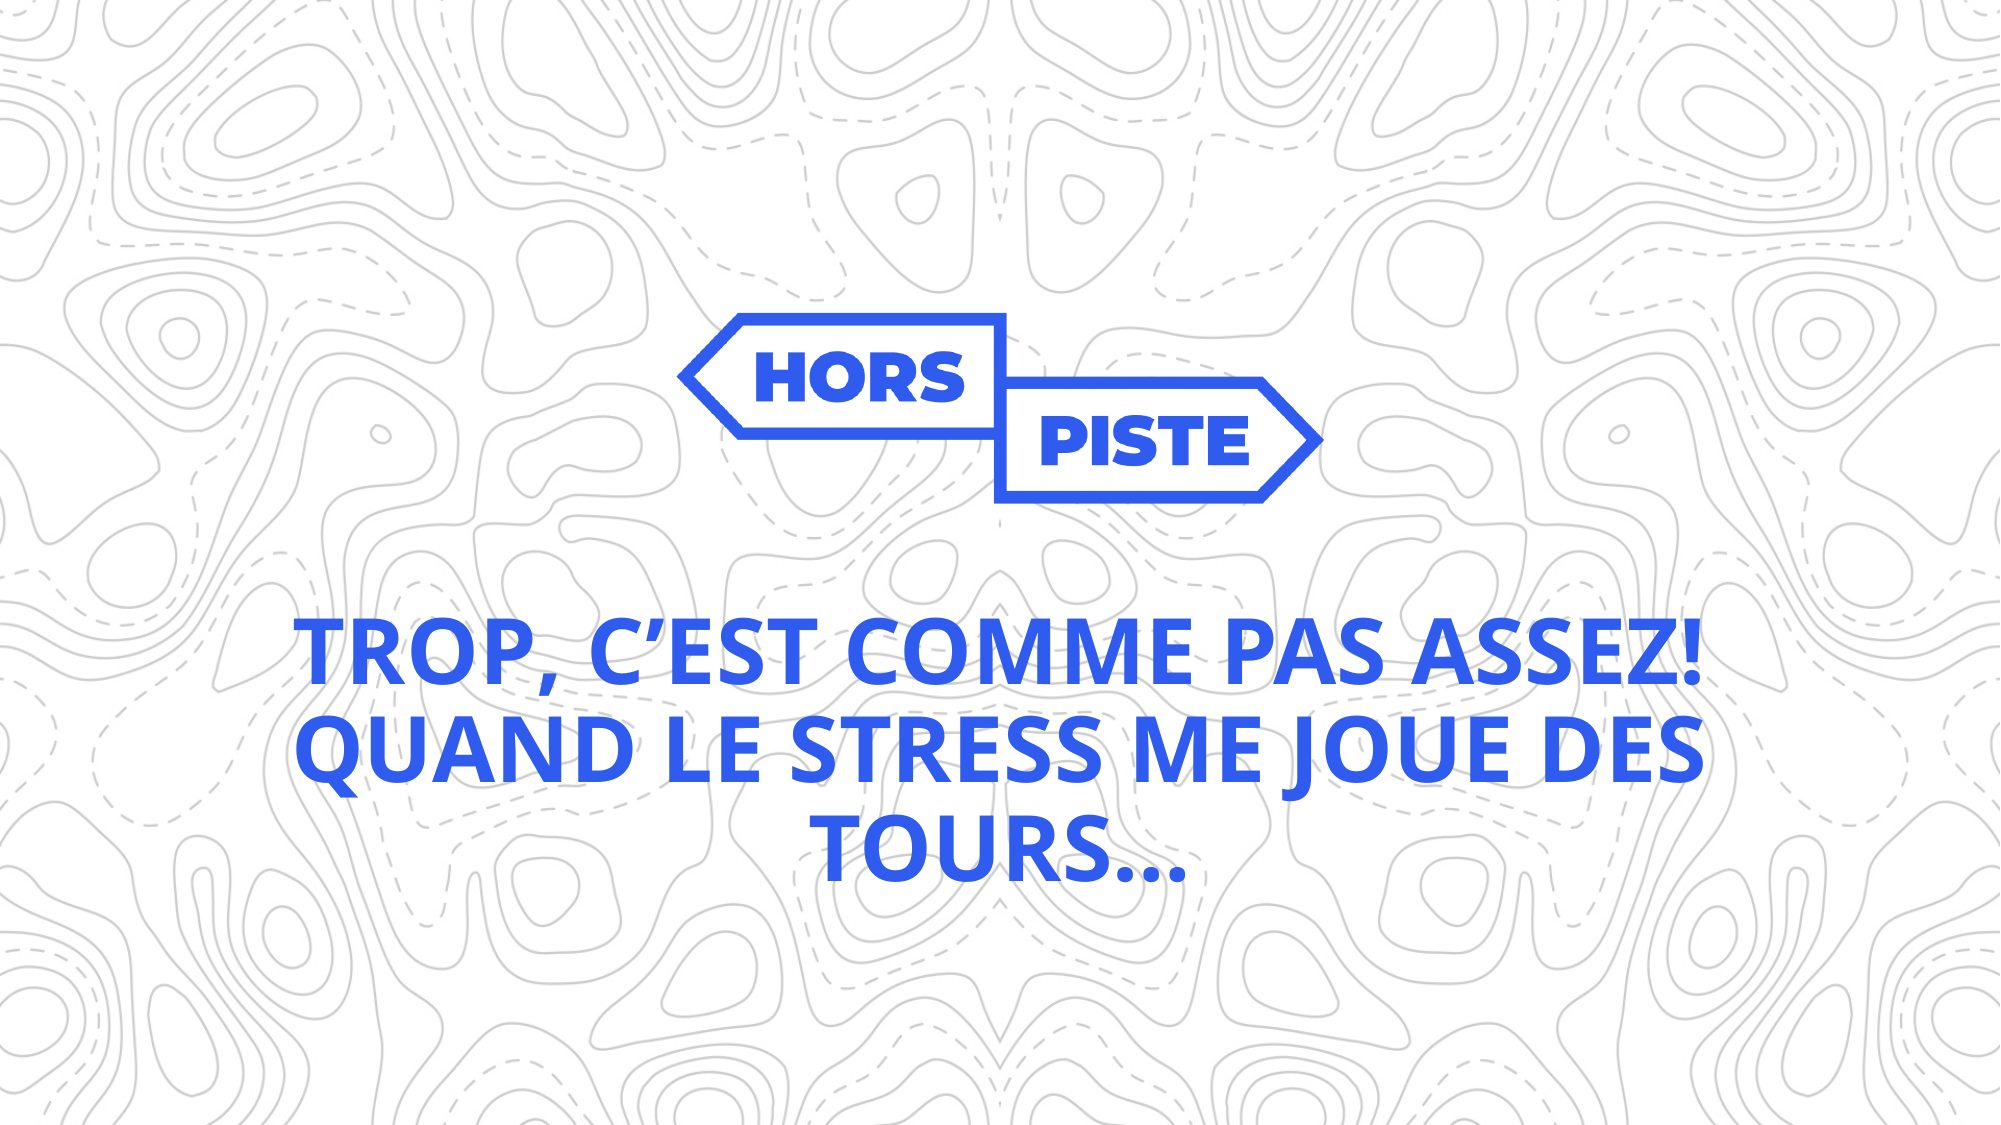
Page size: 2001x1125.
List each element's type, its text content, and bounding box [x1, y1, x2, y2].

text_box TROP, C’EST COMME PAS ASSEZ! QUAND LE STRESS ME JOUE DES TOURS… [249, 640, 1750, 866]
picture [0, 0, 2000, 1125]
